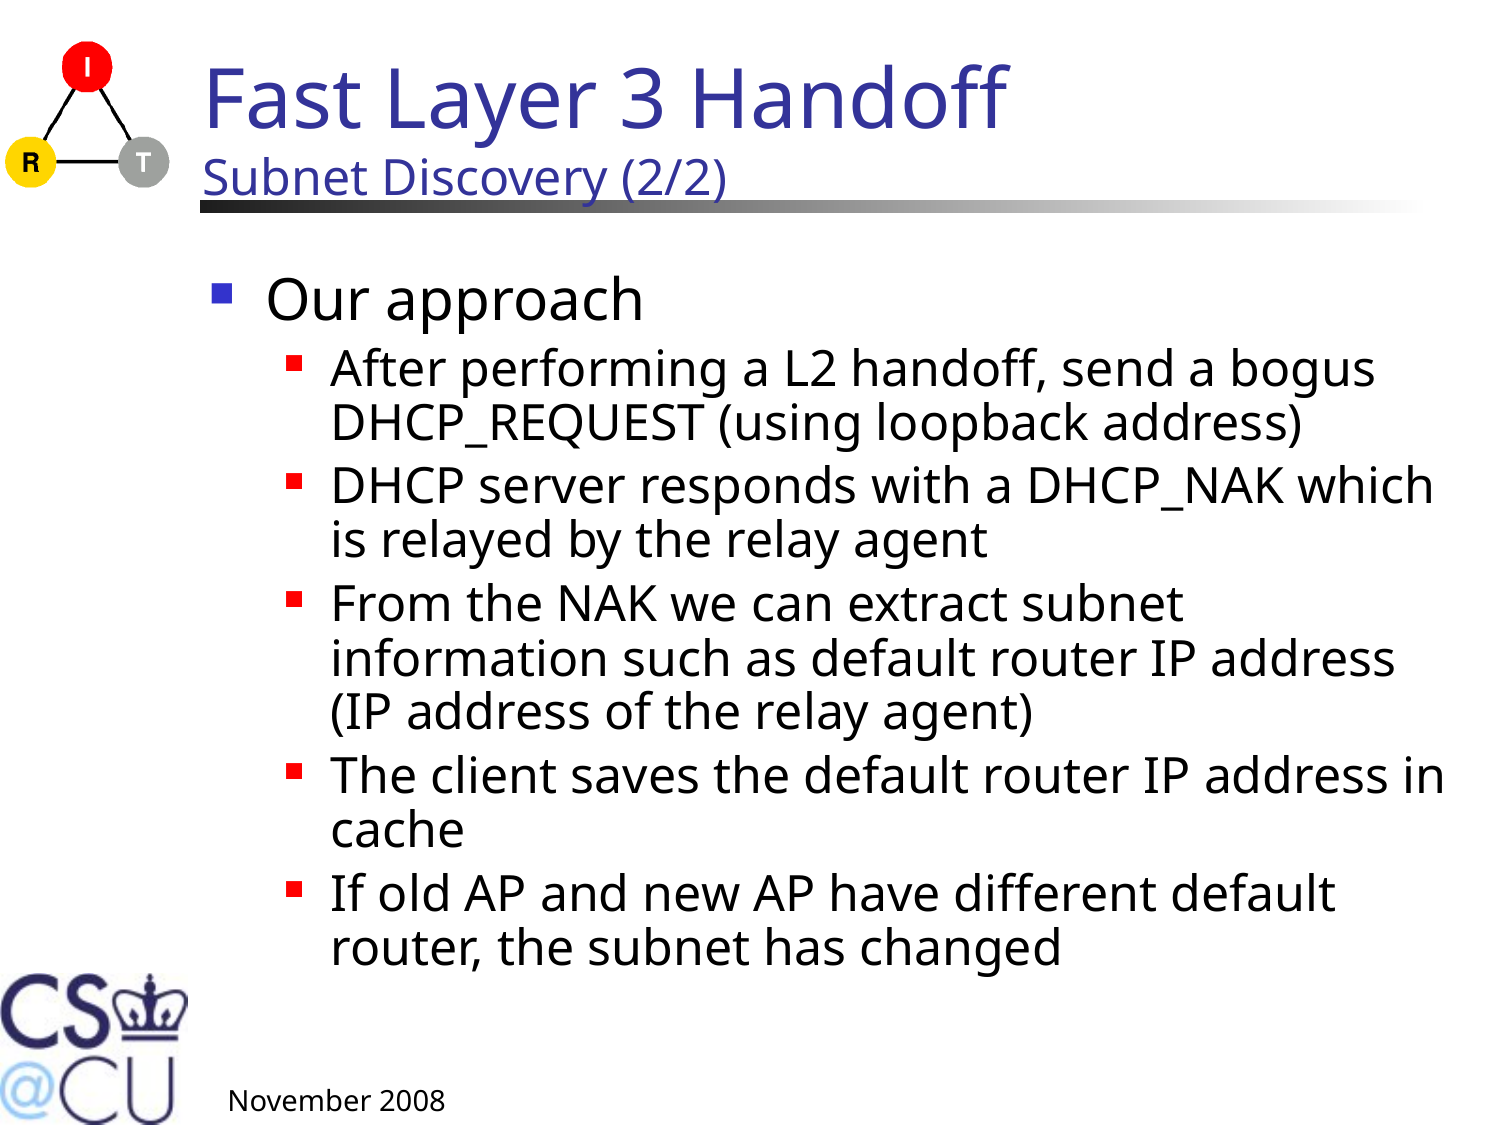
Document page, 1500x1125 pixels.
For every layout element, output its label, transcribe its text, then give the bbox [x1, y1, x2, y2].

title Fast Layer 3 Handoff Subnet Discovery (2/2) [187, 24, 1467, 213]
picture [0, 37, 173, 192]
list Our approach After performing a L2 handoff, send a bogus DHCP_REQUEST (using loopback address) DHCP server responds with a DHCP_NAK which is relayed by the relay agent From the NAK we can extract subnet information such as default router IP address (IP address of the relay agent) The client saves the default router IP address in cache If old AP and new AP have different default router, the subnet has changed [193, 262, 1470, 1007]
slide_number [212, 1049, 526, 1125]
picture [0, 973, 188, 1125]
